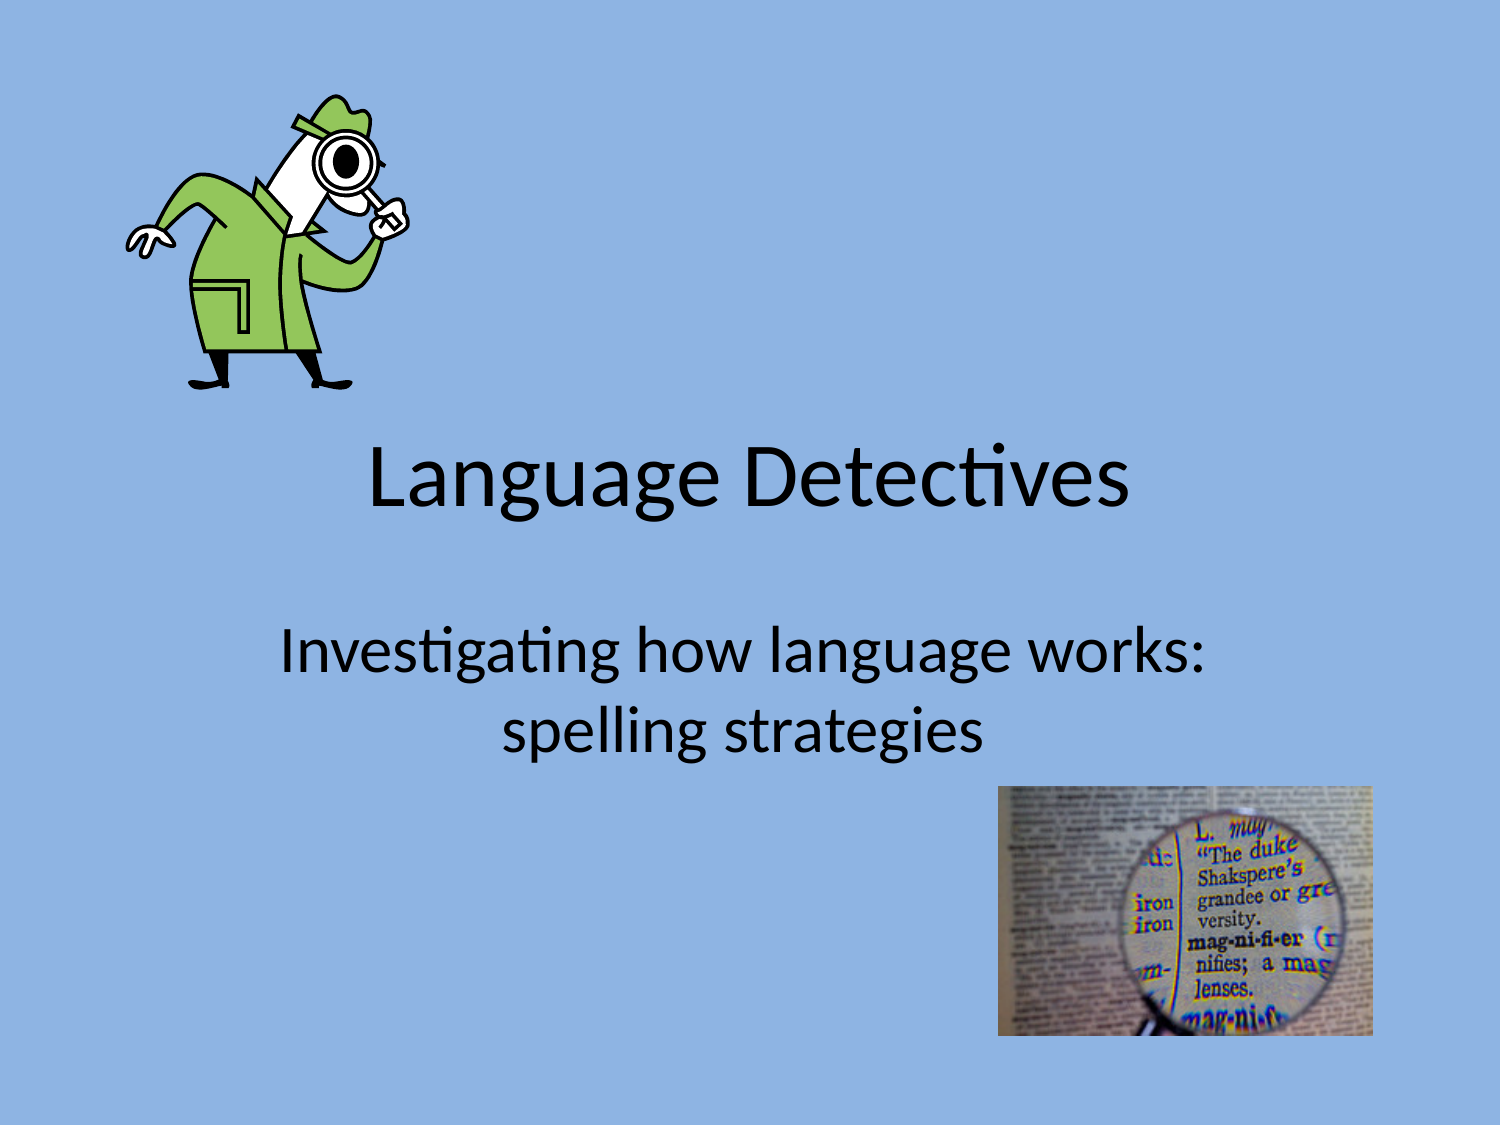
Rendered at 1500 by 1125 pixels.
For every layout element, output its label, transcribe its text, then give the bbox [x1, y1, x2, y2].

picture [997, 786, 1374, 1036]
picture [123, 89, 411, 392]
title Language Detectives [112, 349, 1388, 591]
subtitle Investigating how language works: spelling strategies [218, 597, 1269, 886]
